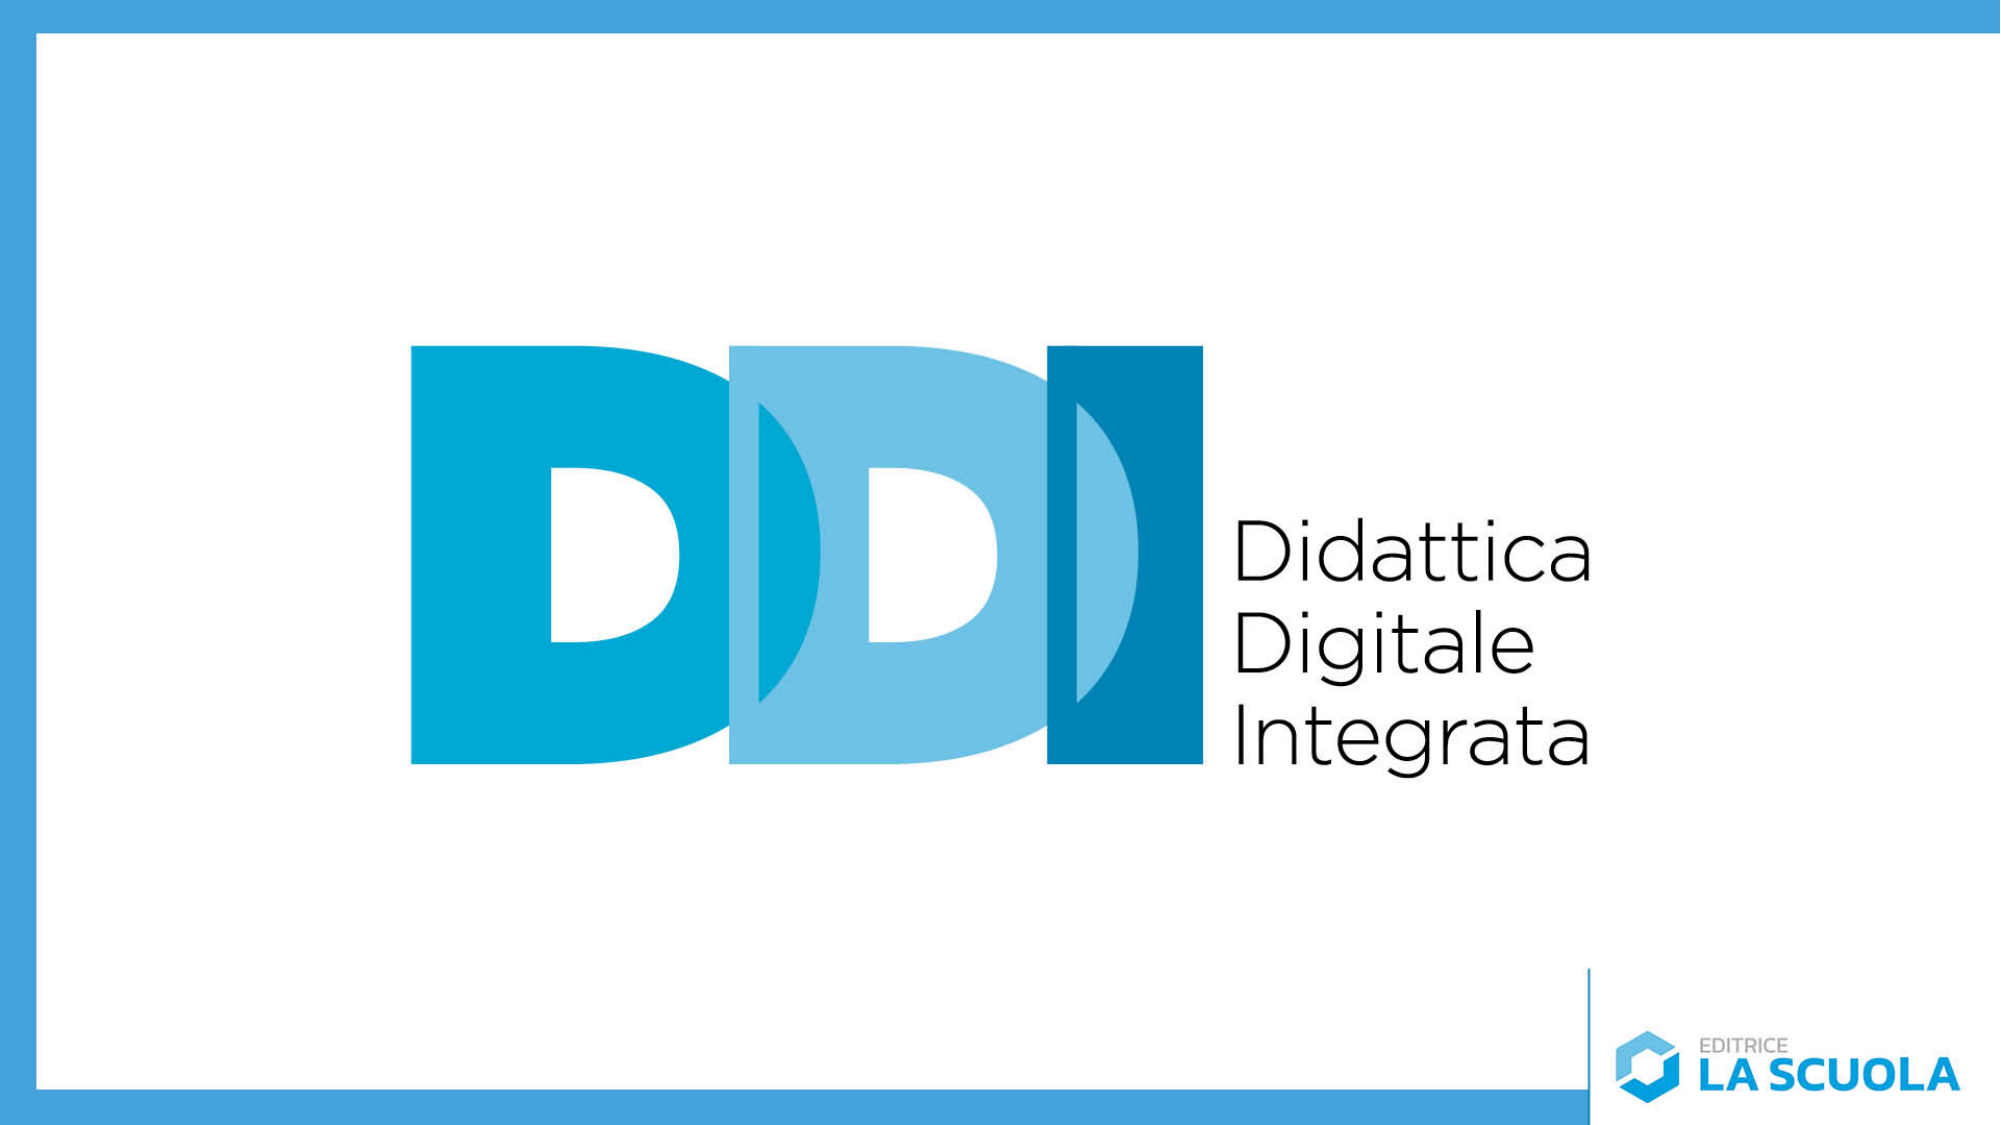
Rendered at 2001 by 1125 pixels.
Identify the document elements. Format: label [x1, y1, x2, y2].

list [0, 0, 2000, 1125]
